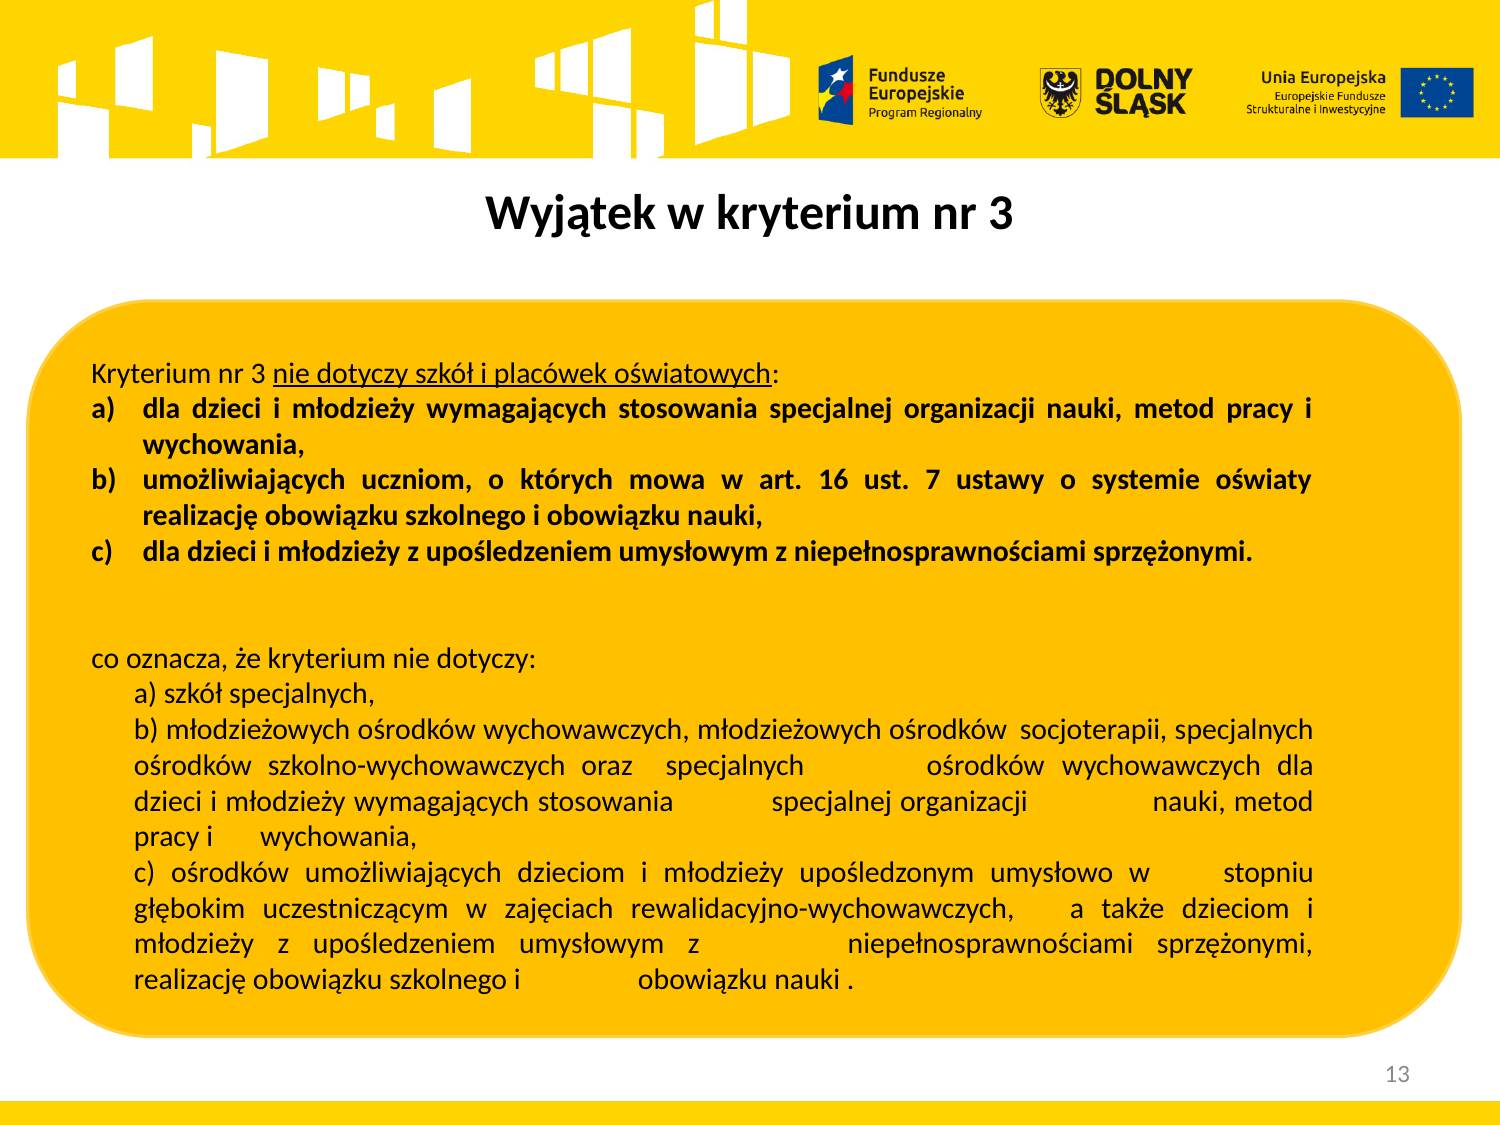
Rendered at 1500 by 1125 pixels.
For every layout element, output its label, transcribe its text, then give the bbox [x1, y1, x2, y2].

text_box Kryterium nr 3 nie dotyczy szkół i placówek oświatowych: dla dzieci i młodzieży wymagających stosowania specjalnej organizacji nauki, metod pracy i wychowania, umożliwiających uczniom, o których mowa w art. 16 ust. 7 ustawy o systemie oświaty realizację obowiązku szkolnego i obowiązku nauki, dla dzieci i młodzieży z upośledzeniem umysłowym z niepełnosprawnościami sprzężonymi. co oznacza, że kryterium nie dotyczy: a) szkół specjalnych, b) młodzieżowych ośrodków wychowawczych, młodzieżowych ośrodków socjoterapii, specjalnych ośrodków szkolno-wychowawczych oraz specjalnych ośrodków wychowawczych dla dzieci i młodzieży wymagających stosowania specjalnej organizacji nauki, metod pracy i wychowania, c) ośrodków umożliwiających dzieciom i młodzieży upośledzonym umysłowo w stopniu głębokim uczestniczącym w zajęciach rewalidacyjno-wychowawczych, a także dzieciom i młodzieży z upośledzeniem umysłowym z niepełnosprawnościami sprzężonymi, realizację obowiązku szkolnego i obowiązku nauki . [76, 270, 1329, 1003]
title Wyjątek w kryterium nr 3 [74, 160, 1426, 259]
text_box [26, 299, 1463, 1039]
picture [0, 0, 1500, 1125]
slide_number 13 [1074, 1042, 1425, 1103]
text_box [0, 231, 1377, 1059]
